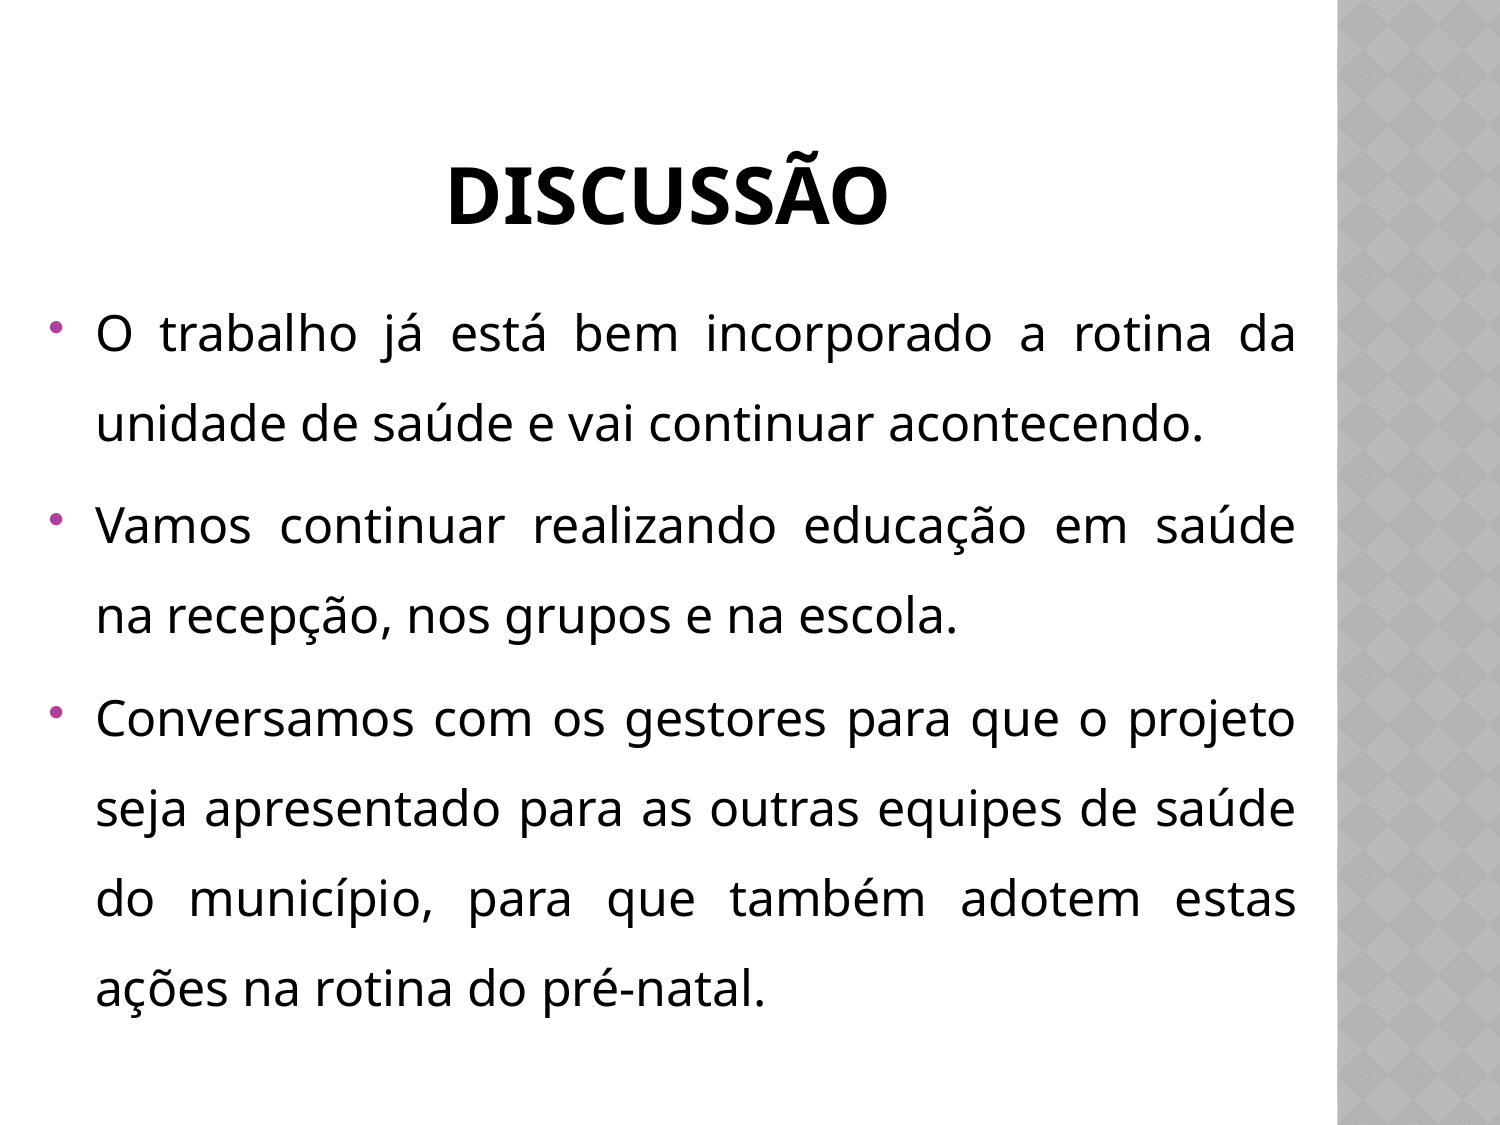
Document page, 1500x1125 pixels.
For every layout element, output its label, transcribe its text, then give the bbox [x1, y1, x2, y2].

title discussão [75, 52, 1263, 240]
list O trabalho já está bem incorporado a rotina da unidade de saúde e vai continuar acontecendo. Vamos continuar realizando educação em saúde na recepção, nos grupos e na escola. Conversamos com os gestores para que o projeto seja apresentado para as outras equipes de saúde do município, para que também adotem estas ações na rotina do pré-natal. [35, 264, 1313, 1059]
